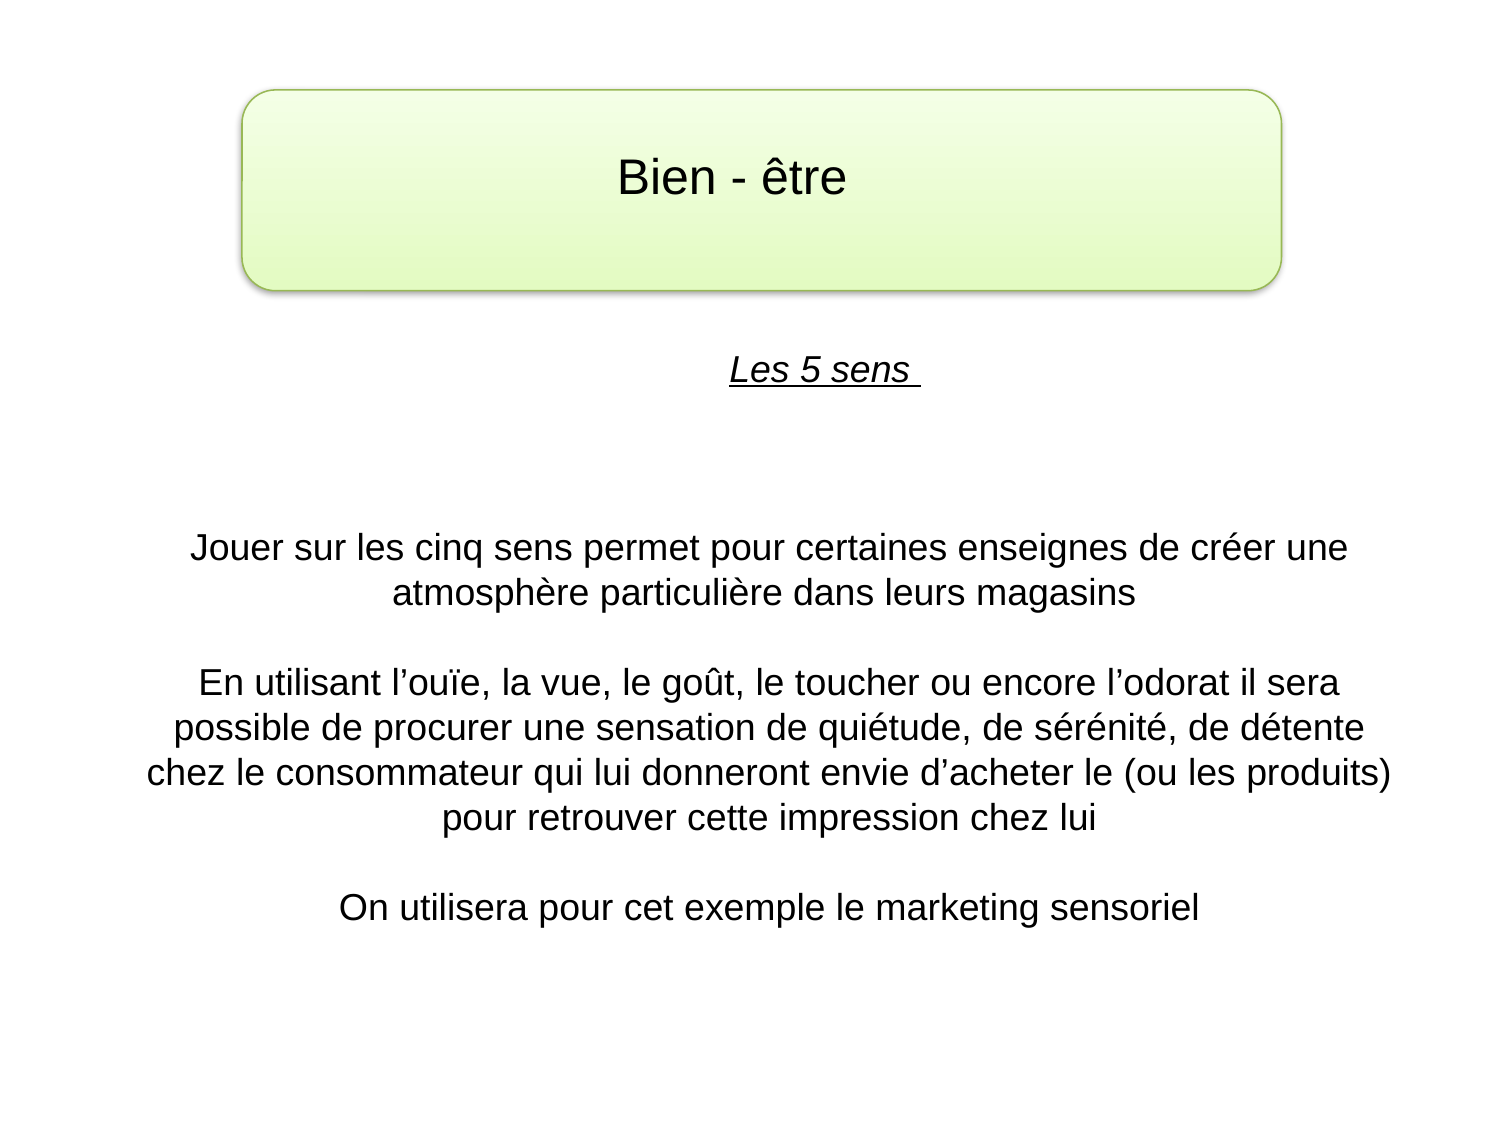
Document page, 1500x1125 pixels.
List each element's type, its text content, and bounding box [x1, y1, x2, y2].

text_box Les 5 sens [564, 338, 936, 398]
text_box [241, 89, 1283, 292]
text_box Bien - être [348, 137, 1117, 212]
text_box Jouer sur les cinq sens permet pour certaines enseignes de créer une atmosphère particulière dans leurs magasins En utilisant l’ouïe, la vue, le goût, le toucher ou encore l’odorat il sera possible de procurer une sensation de quiétude, de sérénité, de détente chez le consommateur qui lui donneront envie d’acheter le (ou les produits) pour retrouver cette impression chez lui On utilisera pour cet exemple le marketing sensoriel [125, 515, 1414, 935]
